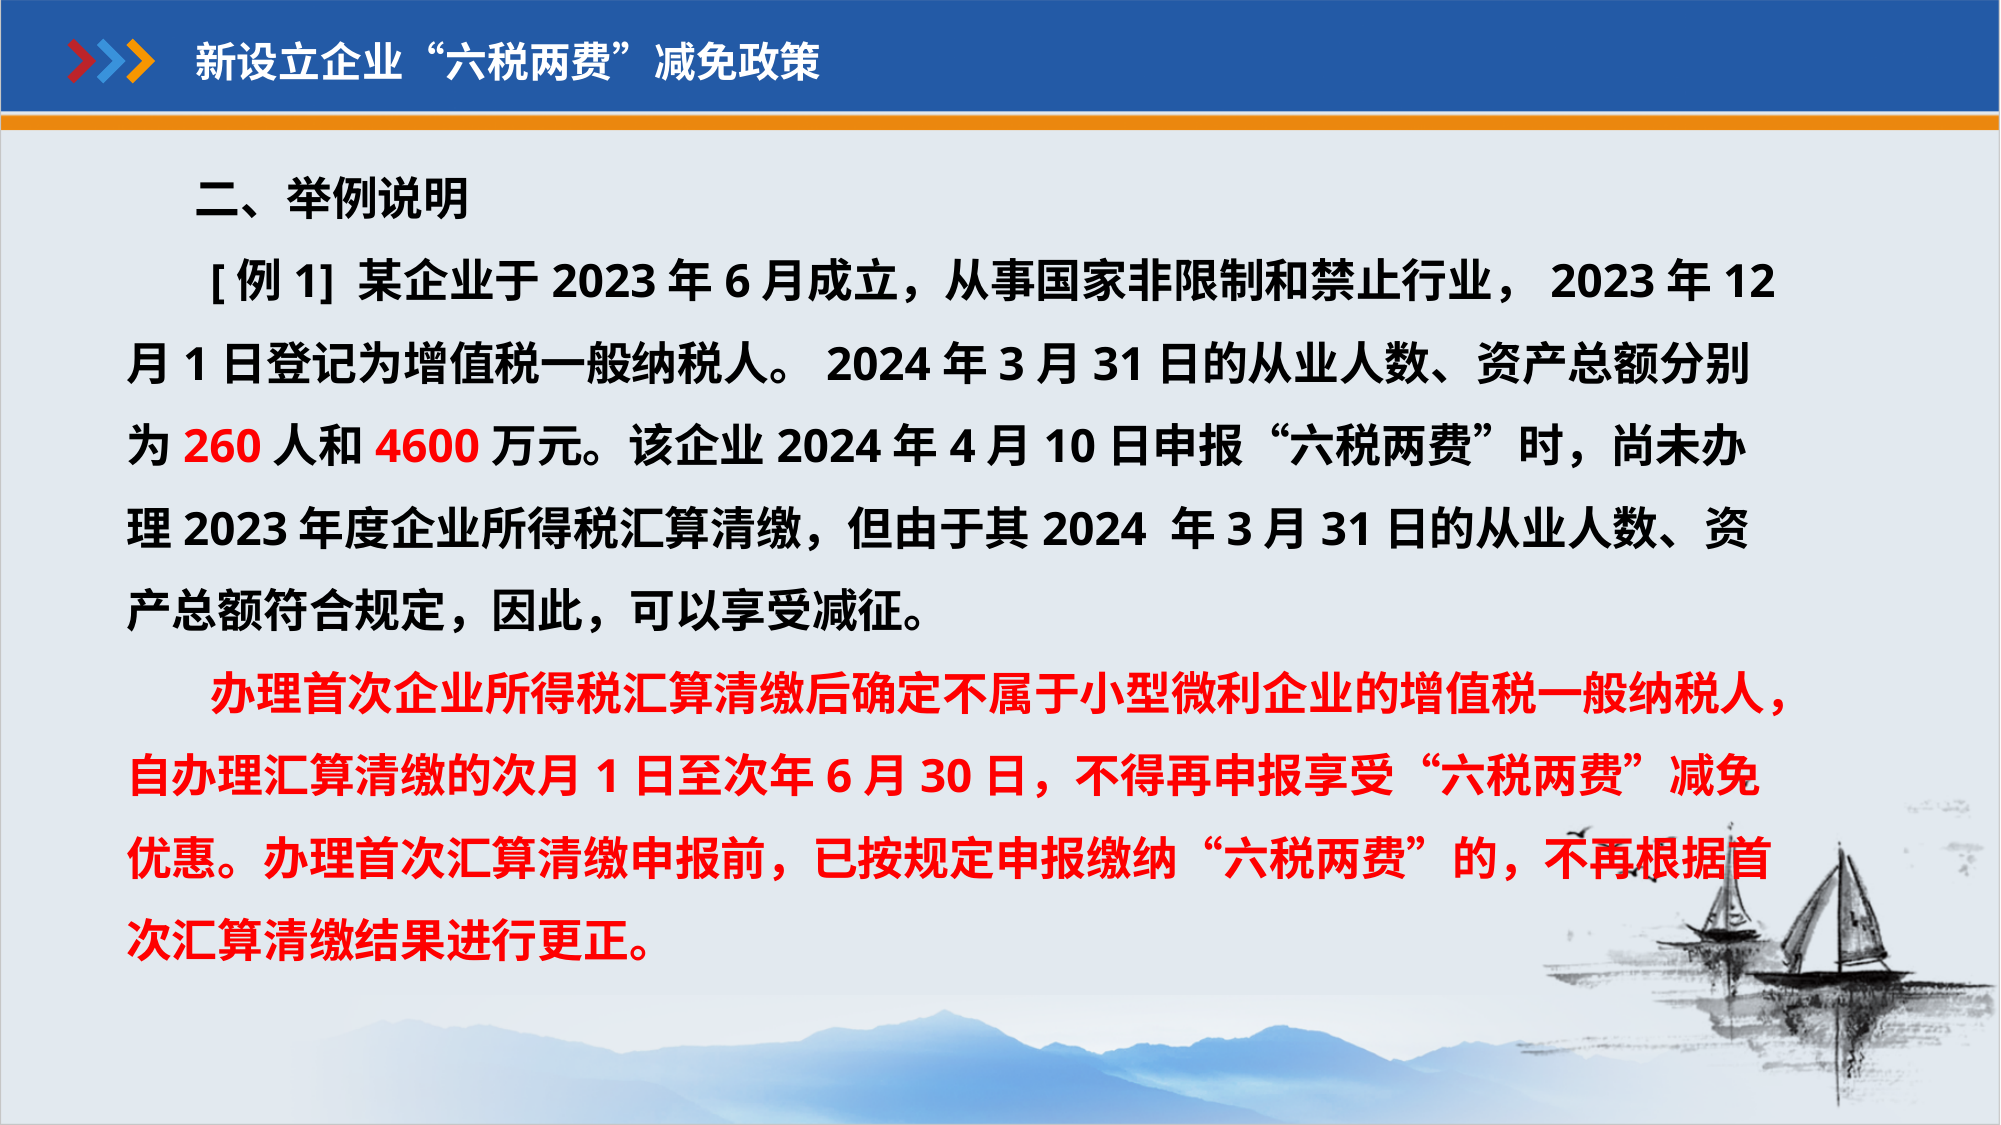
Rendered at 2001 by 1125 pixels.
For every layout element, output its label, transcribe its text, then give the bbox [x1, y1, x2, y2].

text_box 新设立企业“六税两费”减免政策 [195, 44, 1382, 127]
text_box [124, 37, 157, 85]
picture [0, 0, 2001, 1125]
text_box [65, 37, 98, 85]
text_box [1805, 876, 1895, 942]
text_box 二、举例说明 [例1] 某企业于2023年6月成立，从事国家非限制和禁止行业，2023年12月1日登记为增值税一般纳税人。2024年3月31日的从业人数、资产总额分别为260人和4600万元。该企业2024年4月10日申报“六税两费”时，尚未办理2023年度企业所得税汇算清缴，但由于其2024 年3月31日的从业人数、资产总额符合规定，因此，可以享受减征。 办理首次企业所得税汇算清缴后确定不属于小型微利企业的增值税一般纳税人，自办理汇算清缴的次月1日至次年6月30日，不得再申报享受“六税两费”减免优惠。办理首次汇算清缴申报前，已按规定申报缴纳“六税两费”的，不再根据首次汇算清缴结果进行更正。 [111, 134, 1805, 974]
text_box [95, 37, 128, 85]
text_box [80, 127, 1699, 211]
